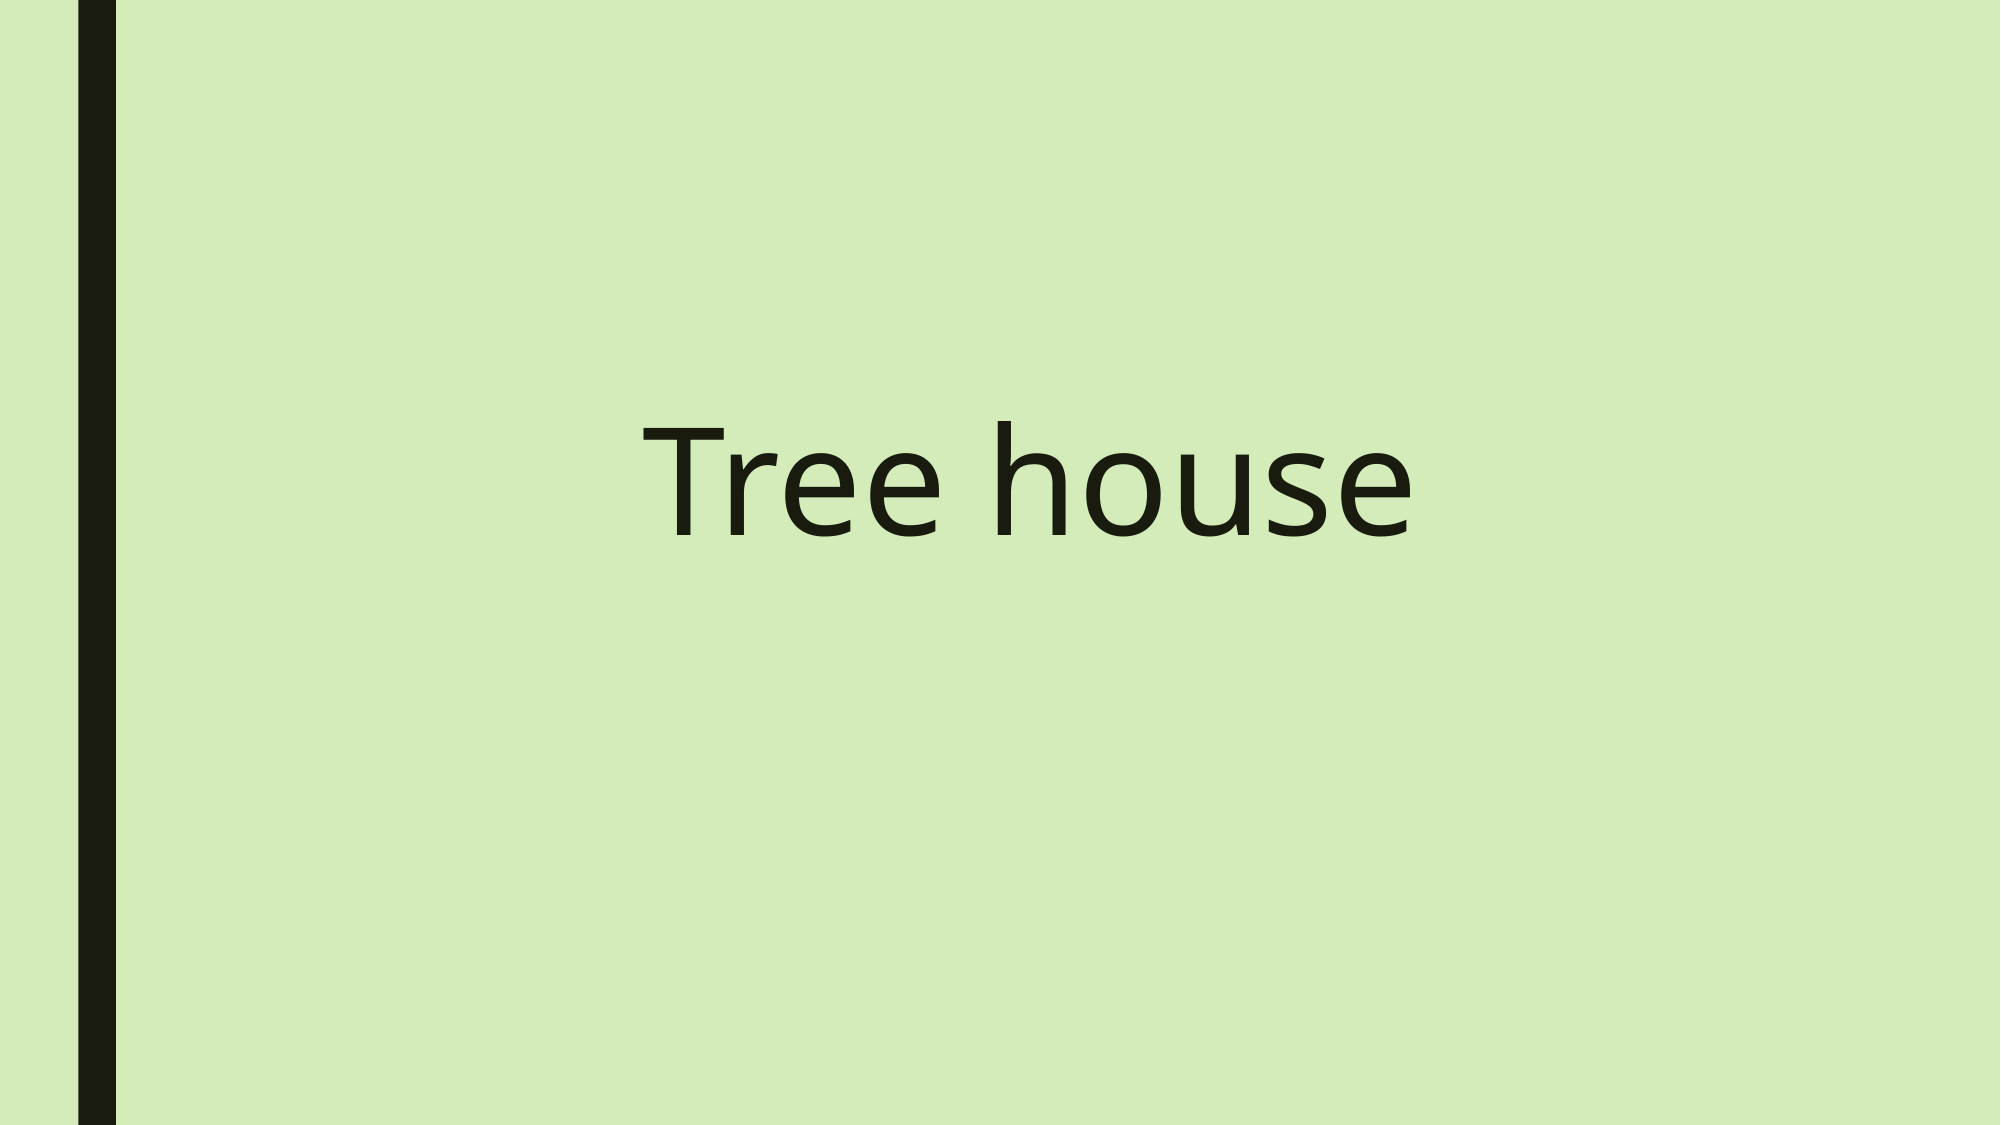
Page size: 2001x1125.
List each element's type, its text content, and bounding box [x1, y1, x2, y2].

title Tree house [627, 400, 2000, 644]
